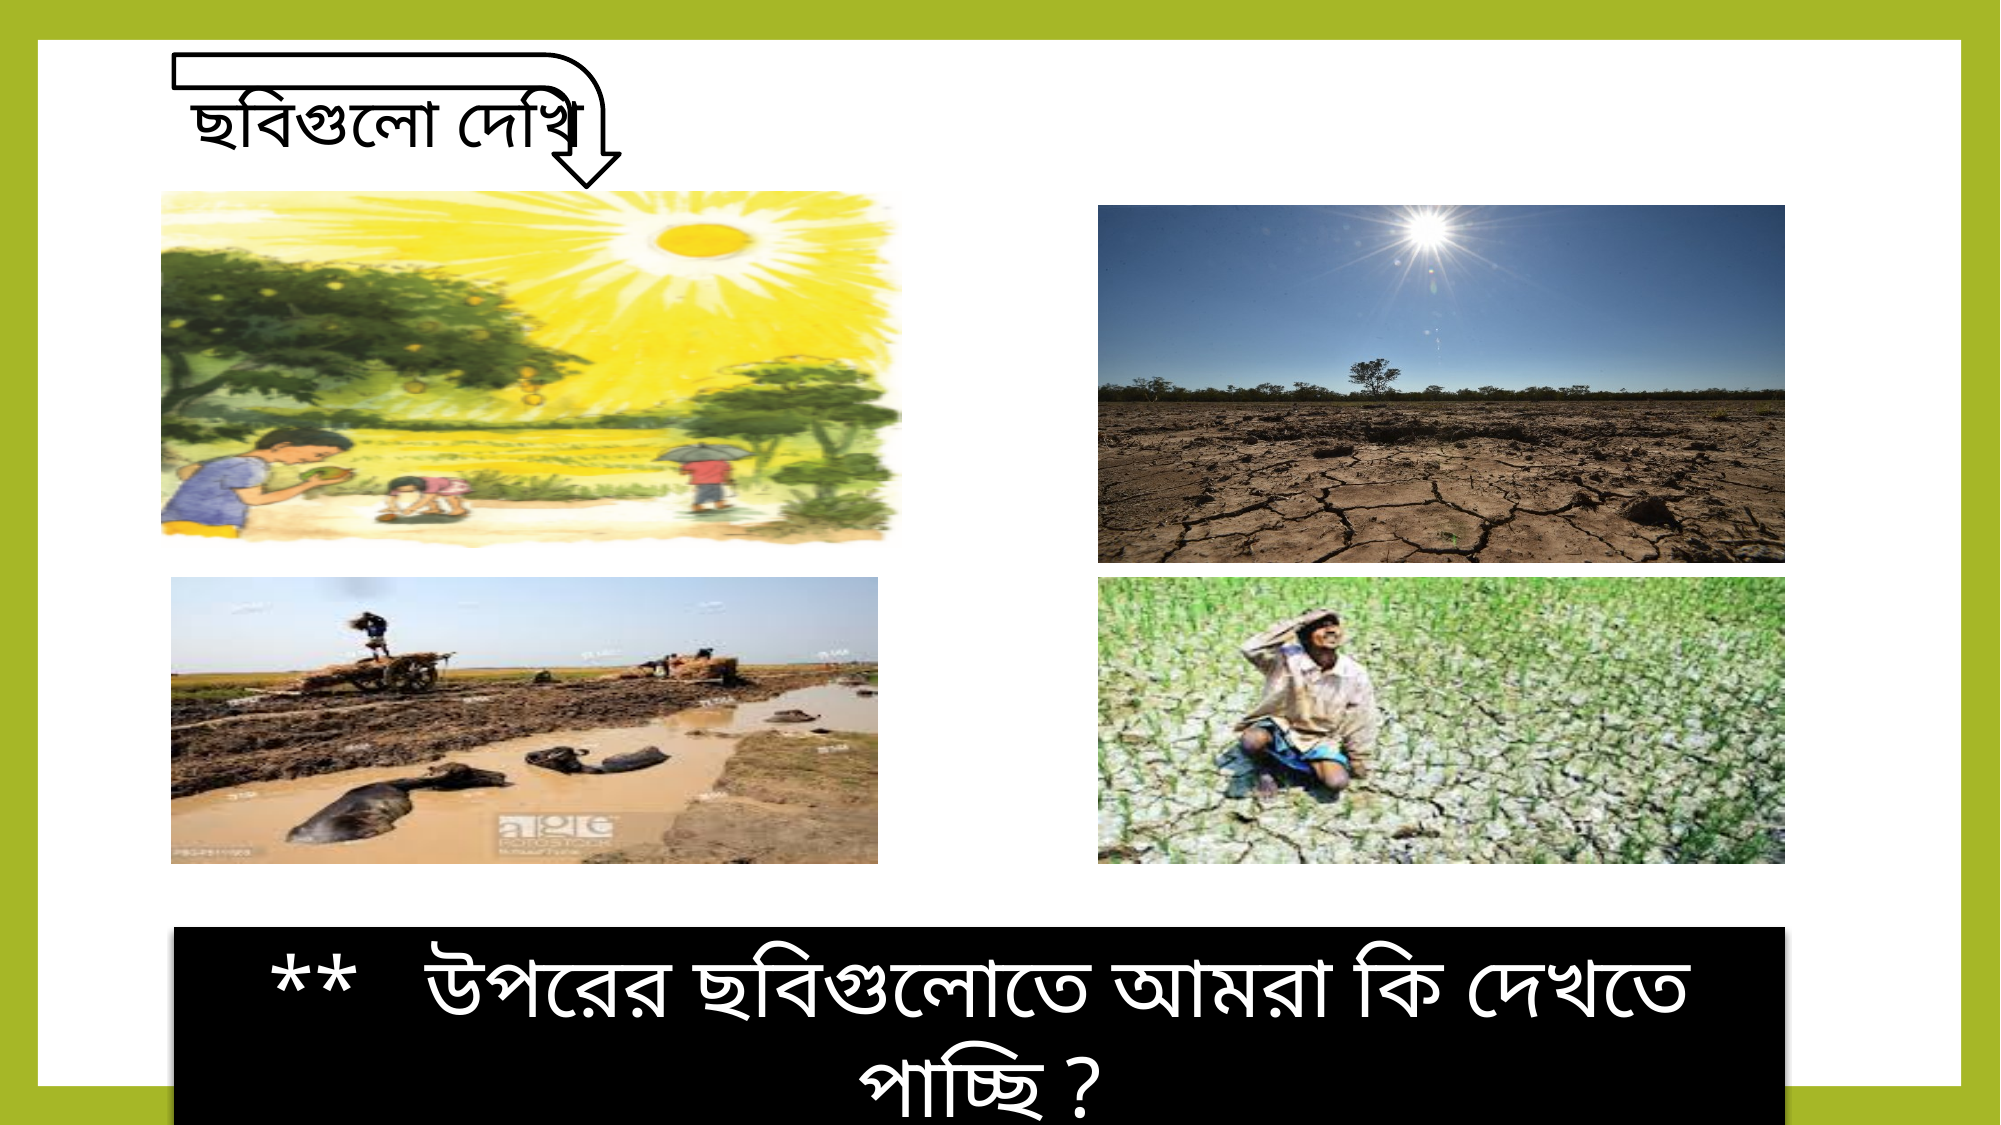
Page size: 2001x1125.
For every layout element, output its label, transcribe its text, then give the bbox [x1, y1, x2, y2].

picture [171, 576, 879, 864]
picture [1097, 576, 1786, 864]
text_box ** উপরের ছবিগুলোতে আমরা কি দেখতে পাচ্ছি ? [173, 926, 1785, 1125]
text_box ছবিগুলো দেখি [172, 53, 621, 188]
picture [1097, 205, 1786, 563]
picture [160, 190, 903, 549]
